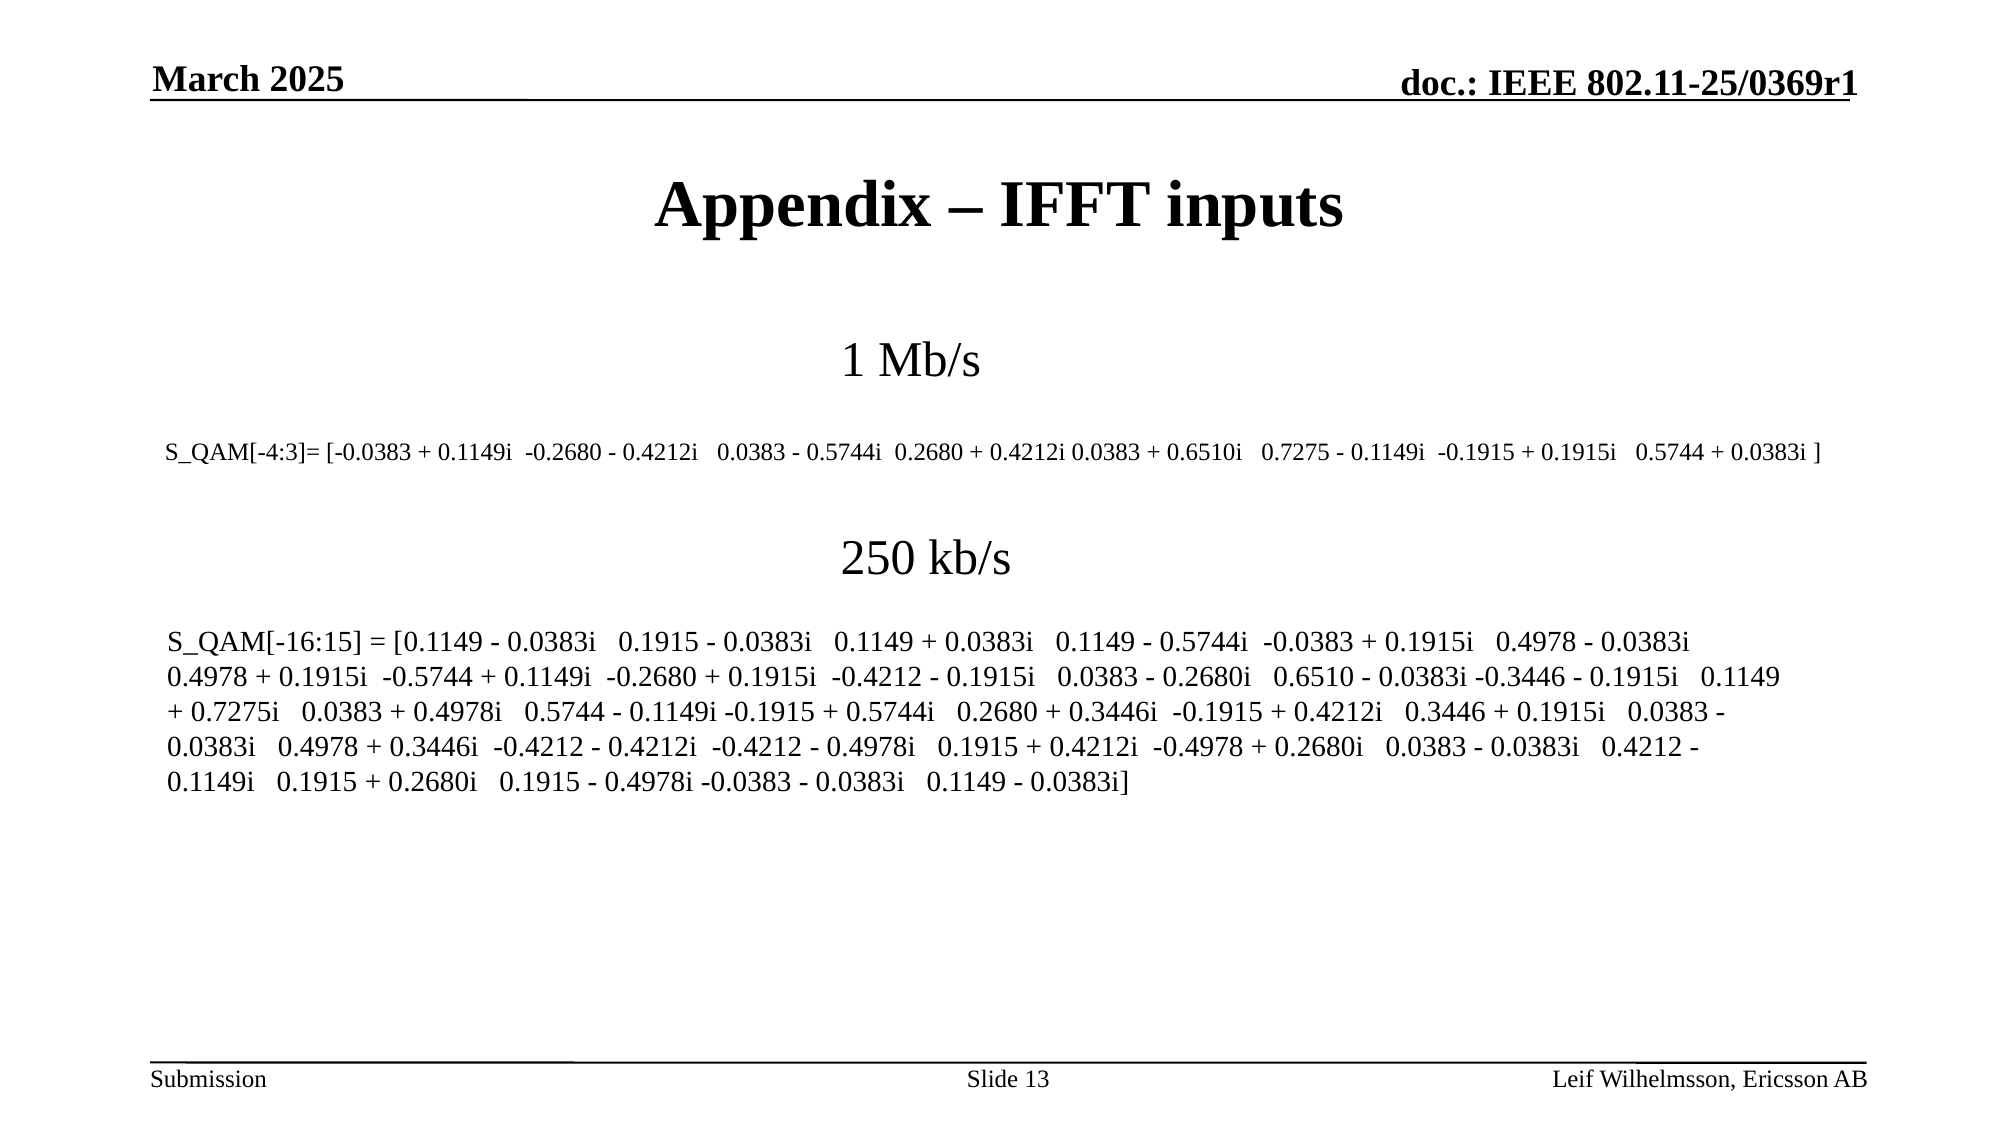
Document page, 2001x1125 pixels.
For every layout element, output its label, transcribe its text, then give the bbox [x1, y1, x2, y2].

text_box 1 Mb/s [825, 319, 997, 394]
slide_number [152, 54, 563, 100]
text_box 250 kb/s [825, 517, 1027, 593]
slide_number Slide 13 [950, 1061, 1067, 1123]
footer Leif Wilhelmsson, Ericsson AB [1171, 1061, 1869, 1093]
text_box S_QAM[-16:15] = [0.1149 - 0.0383i 0.1915 - 0.0383i 0.1149 + 0.0383i 0.1149 - 0.5744i -0.0383 + 0.1915i 0.4978 - 0.0383i 0.4978 + 0.1915i -0.5744 + 0.1149i -0.2680 + 0.1915i -0.4212 - 0.1915i 0.0383 - 0.2680i 0.6510 - 0.0383i -0.3446 - 0.1915i 0.1149 + 0.7275i 0.0383 + 0.4978i 0.5744 - 0.1149i -0.1915 + 0.5744i 0.2680 + 0.3446i -0.1915 + 0.4212i 0.3446 + 0.1915i 0.0383 - 0.0383i 0.4978 + 0.3446i -0.4212 - 0.4212i -0.4212 - 0.4978i 0.1915 + 0.4212i -0.4978 + 0.2680i 0.0383 - 0.0383i 0.4212 - 0.1149i 0.1915 + 0.2680i 0.1915 - 0.4978i -0.0383 - 0.0383i 0.1149 - 0.0383i] [152, 615, 1809, 805]
text_box S_QAM[-4:3]= [-0.0383 + 0.1149i -0.2680 - 0.4212i 0.0383 - 0.5744i 0.2680 + 0.4212i 0.0383 + 0.6510i 0.7275 - 0.1149i -0.1915 + 0.1915i 0.5744 + 0.0383i ] [149, 428, 1931, 474]
title Appendix – IFFT inputs [149, 112, 1850, 288]
